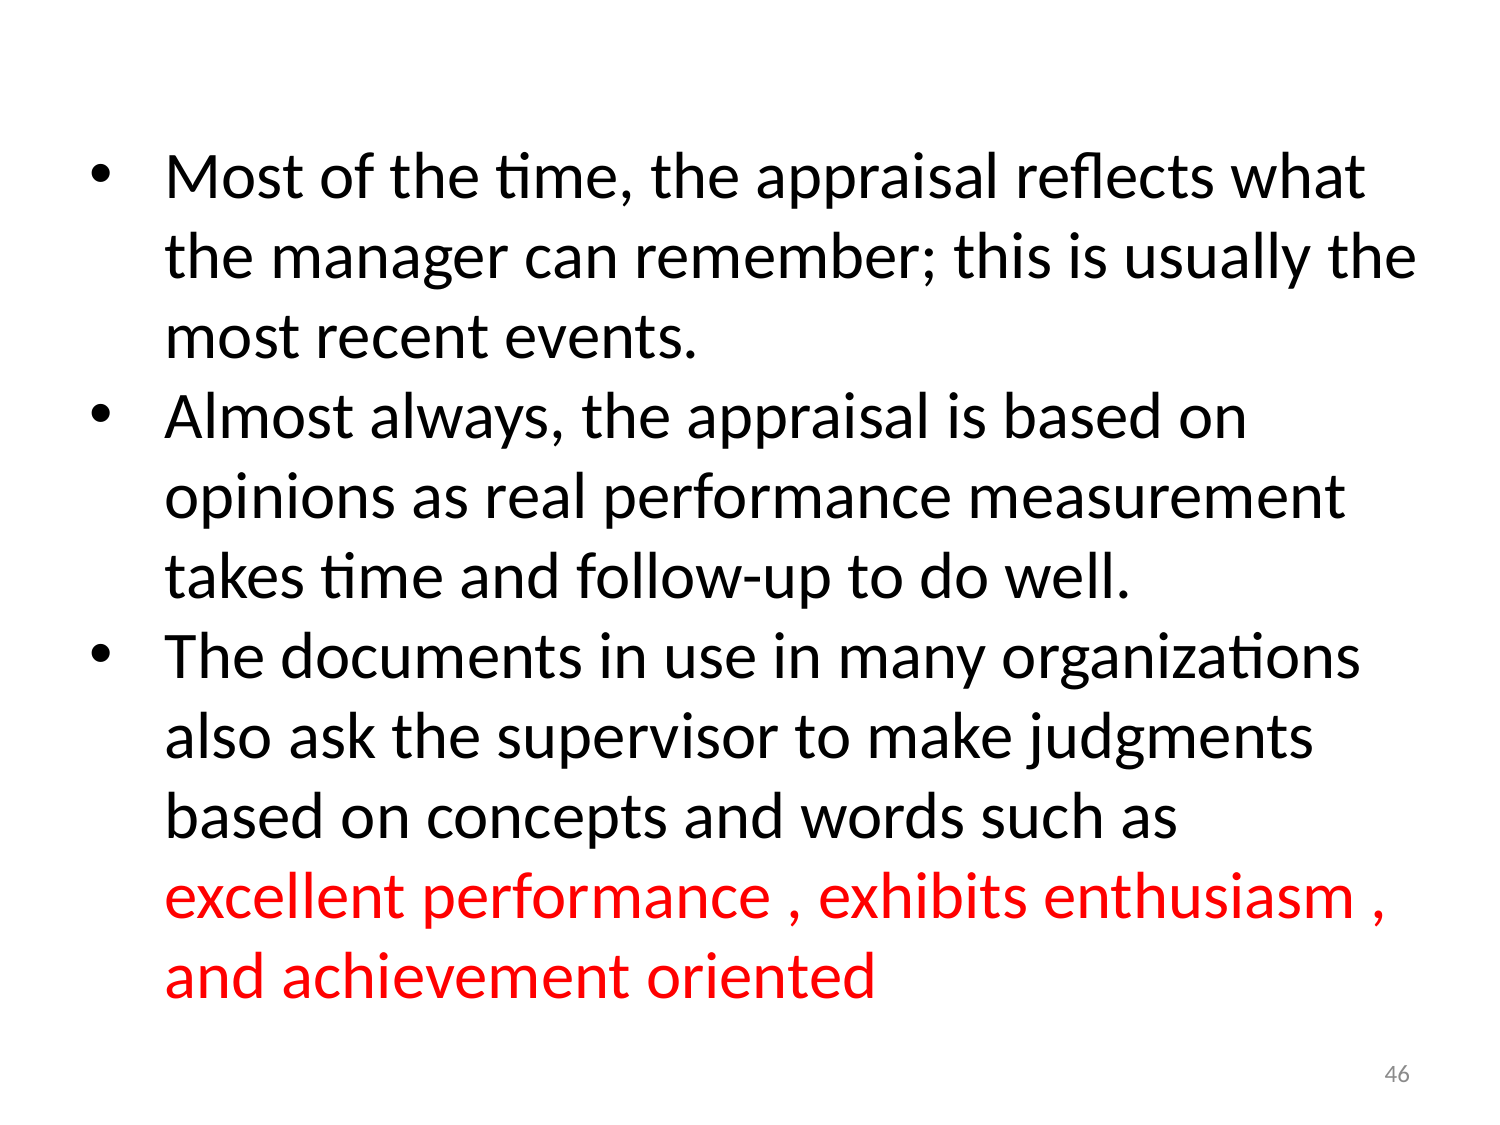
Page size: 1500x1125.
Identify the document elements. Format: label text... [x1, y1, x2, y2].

text_box Most of the time, the appraisal reflects what the manager can remember; this is usually the most recent events. Almost always, the appraisal is based on opinions as real performance measurement takes time and follow-up to do well. The documents in use in many organizations also ask the supervisor to make judgments based on concepts and words such as excellent performance , exhibits enthusiasm , and achievement oriented [75, 124, 1450, 1020]
slide_number 46 [1074, 1042, 1425, 1103]
